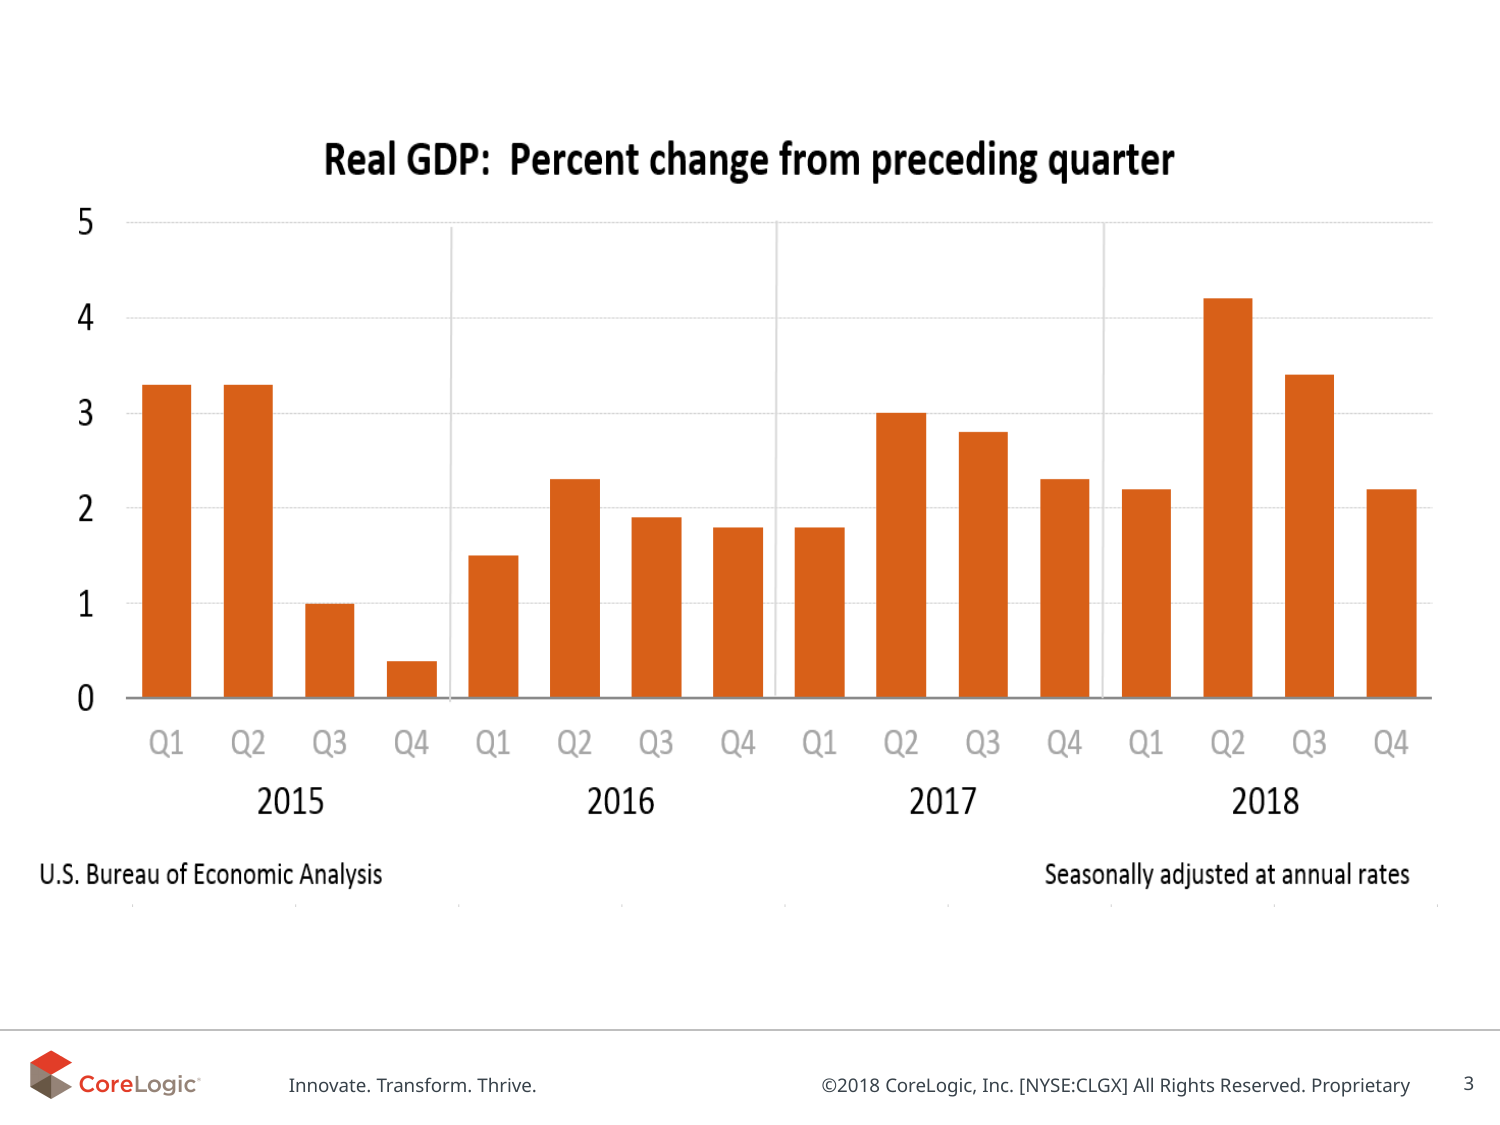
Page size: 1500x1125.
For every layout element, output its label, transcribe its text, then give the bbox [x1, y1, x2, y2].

picture [14, 1034, 212, 1115]
slide_number 3 [1425, 1062, 1488, 1125]
picture [25, 124, 1438, 908]
